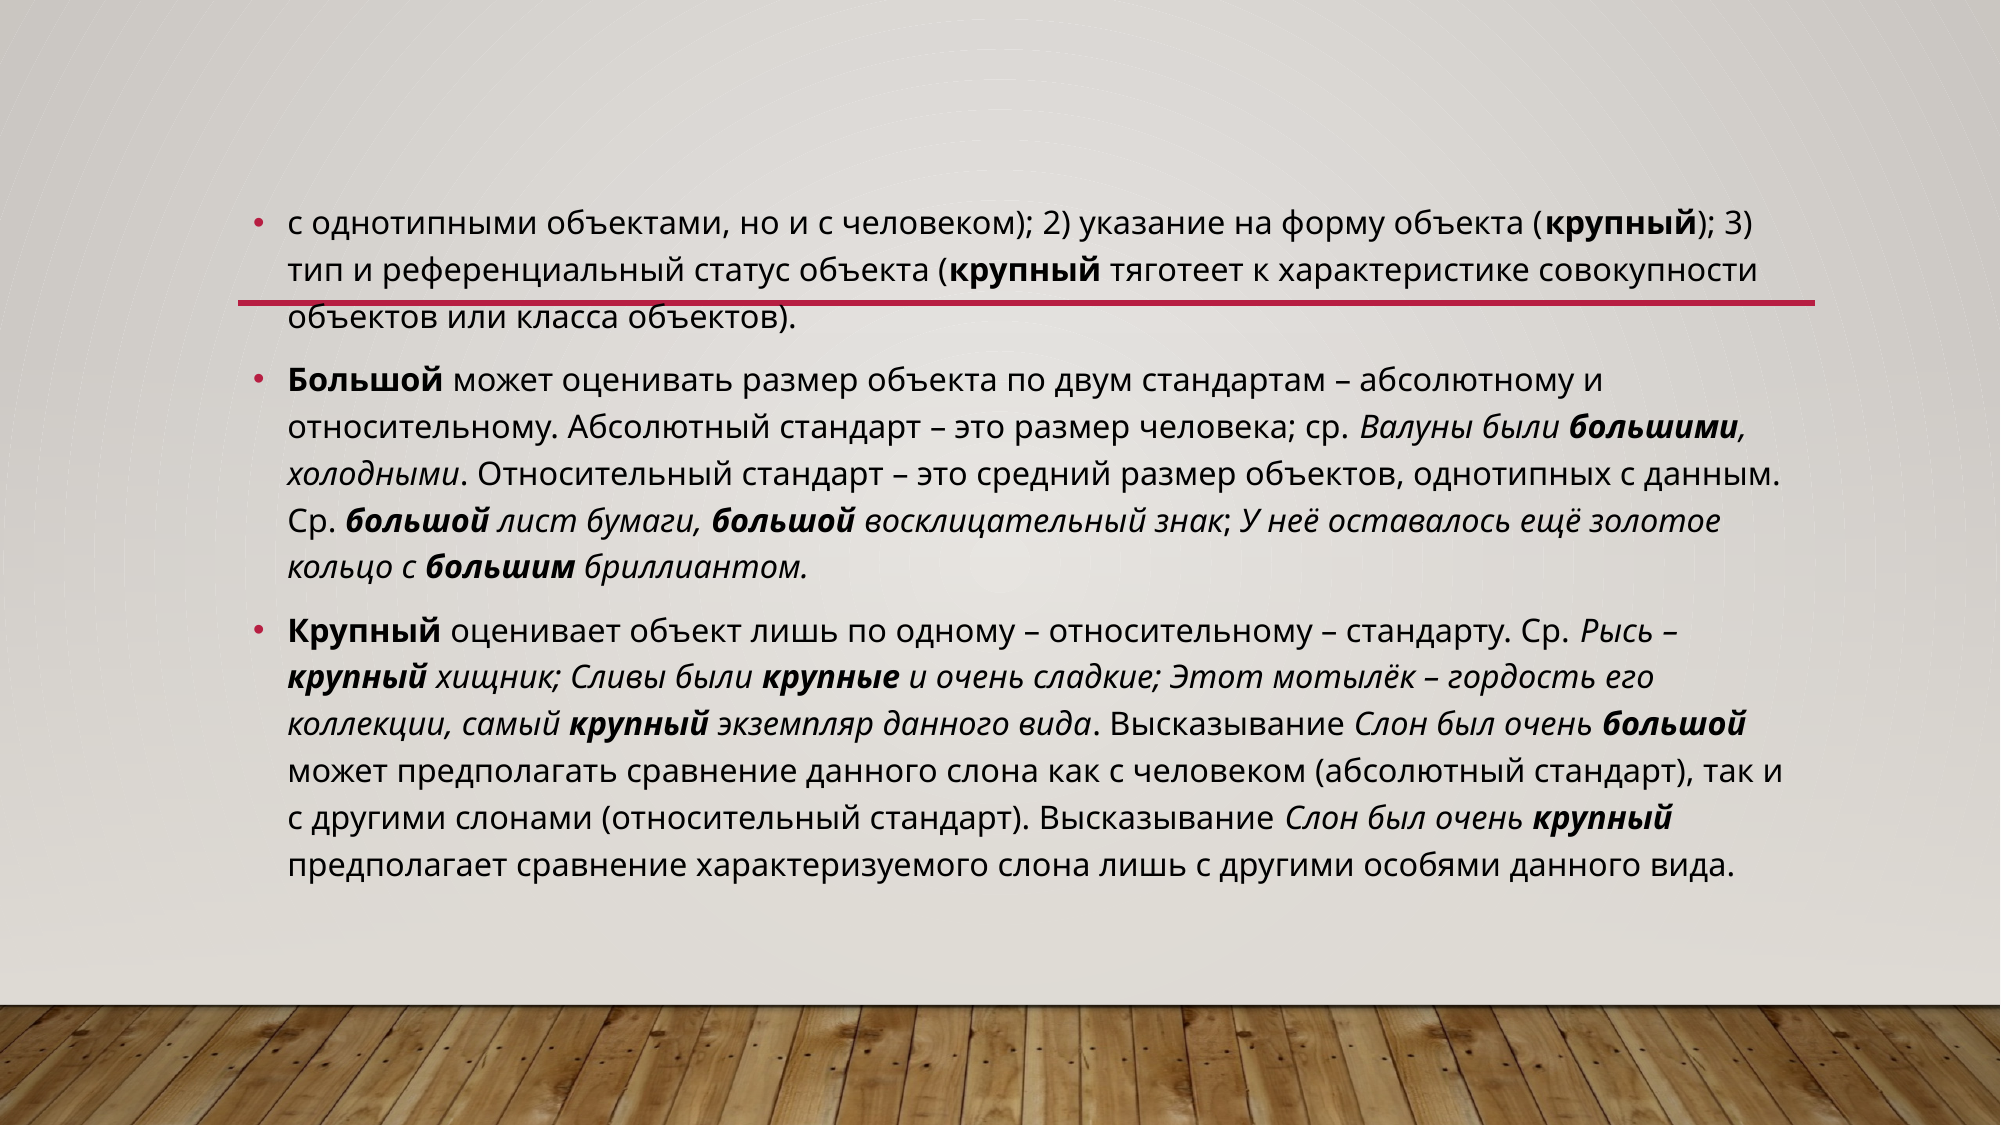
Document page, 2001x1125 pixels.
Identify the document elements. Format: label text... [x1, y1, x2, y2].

picture [0, 1005, 2000, 1125]
list с однотипными объектами, но и с человеком); 2) указание на форму объекта (крупный); 3) тип и референциальный статус объекта (крупный тяготеет к характеристике совокупности объектов или класса объектов). Большой может оценивать размер объекта по двум стандартам – абсолютному и относительному. Абсолютный стандарт – это размер человека; ср. Валуны были большими, холодными. Относительный стандарт – это средний размер объектов, однотипных с данным. Ср. большой лист бумаги, большой восклицательный знак; У неё оставалось ещё золотое кольцо с большим бриллиантом. Крупный оценивает объект лишь по одному – относительному – стандарту. Ср. Рысь – крупный хищник; Сливы были крупные и очень сладкие; Этот мотылёк – гордость его коллекции, самый крупный экземпляр данного вида. Высказывание Слон был очень большой может предполагать сравнение данного слона как с человеком (абсолютный стандарт), так и с другими слонами (относительный стандарт). Высказывание Слон был очень крупный предполагает сравнение характеризуемого слона лишь с другими особями данного вида. [238, 187, 1814, 897]
